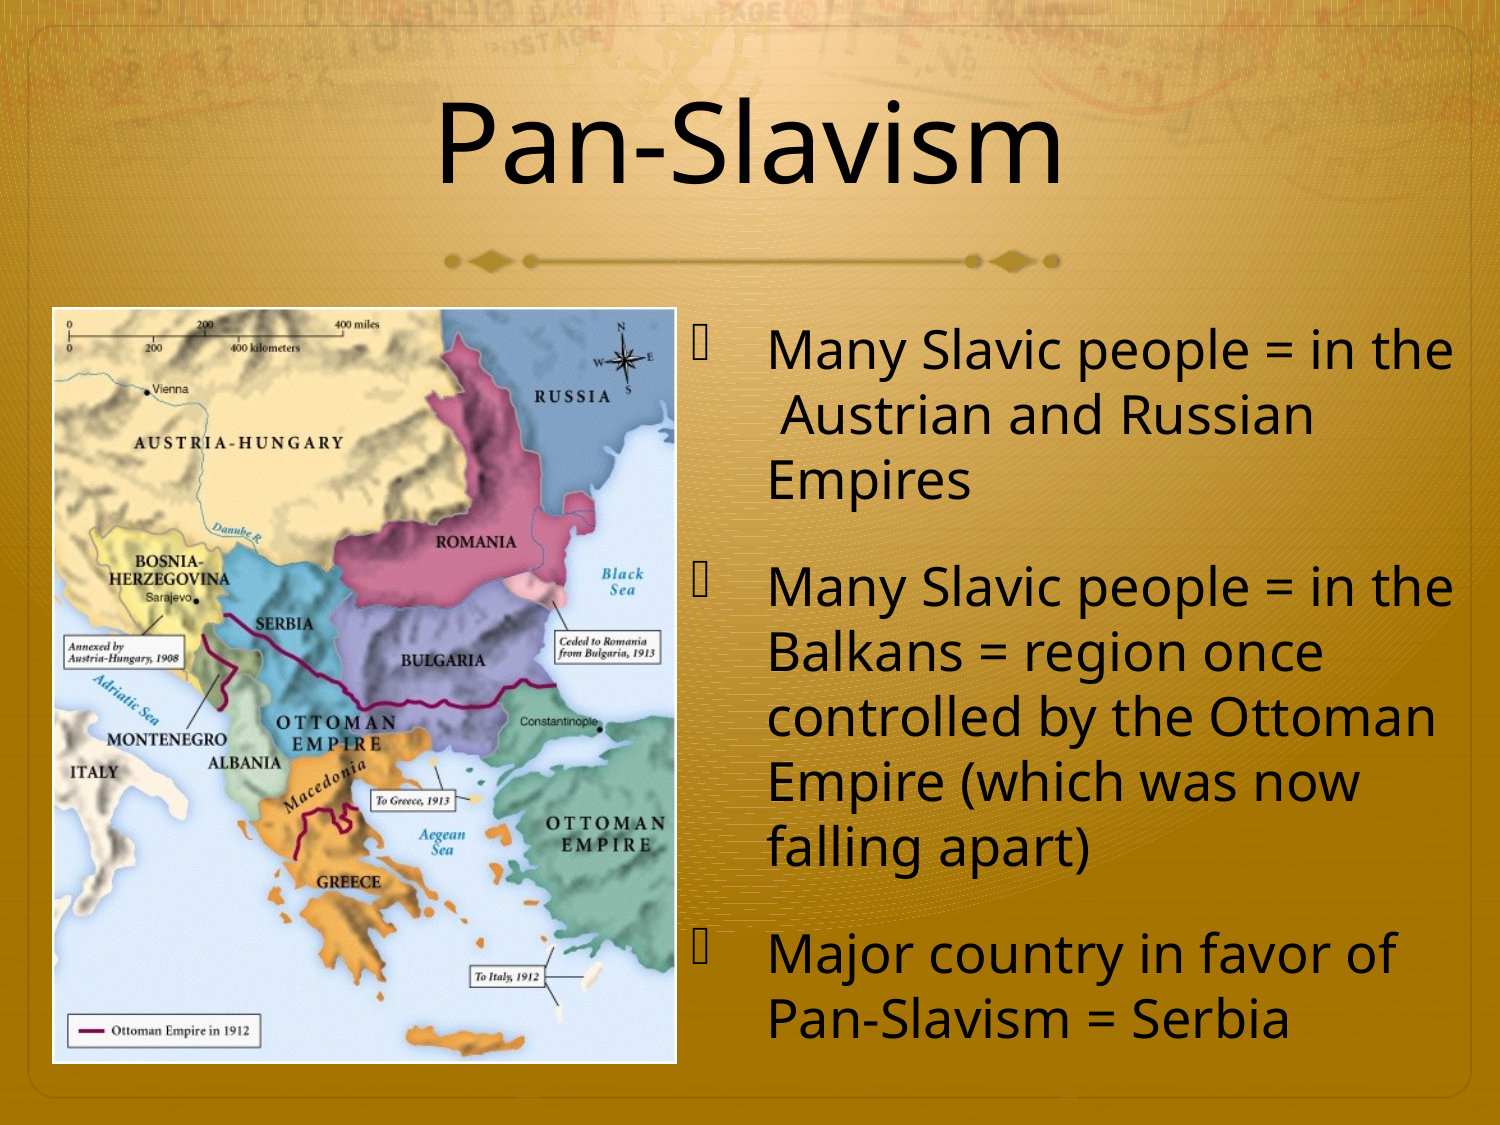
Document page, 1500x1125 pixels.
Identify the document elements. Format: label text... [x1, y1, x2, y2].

list Many Slavic people = in the Austrian and Russian Empires Many Slavic people = in the Balkans = region once controlled by the Ottoman Empire (which was now falling apart) Major country in favor of Pan-Slavism = Serbia [676, 307, 1475, 1093]
title Pan-Slavism [93, 45, 1407, 233]
picture [0, 0, 1500, 1125]
